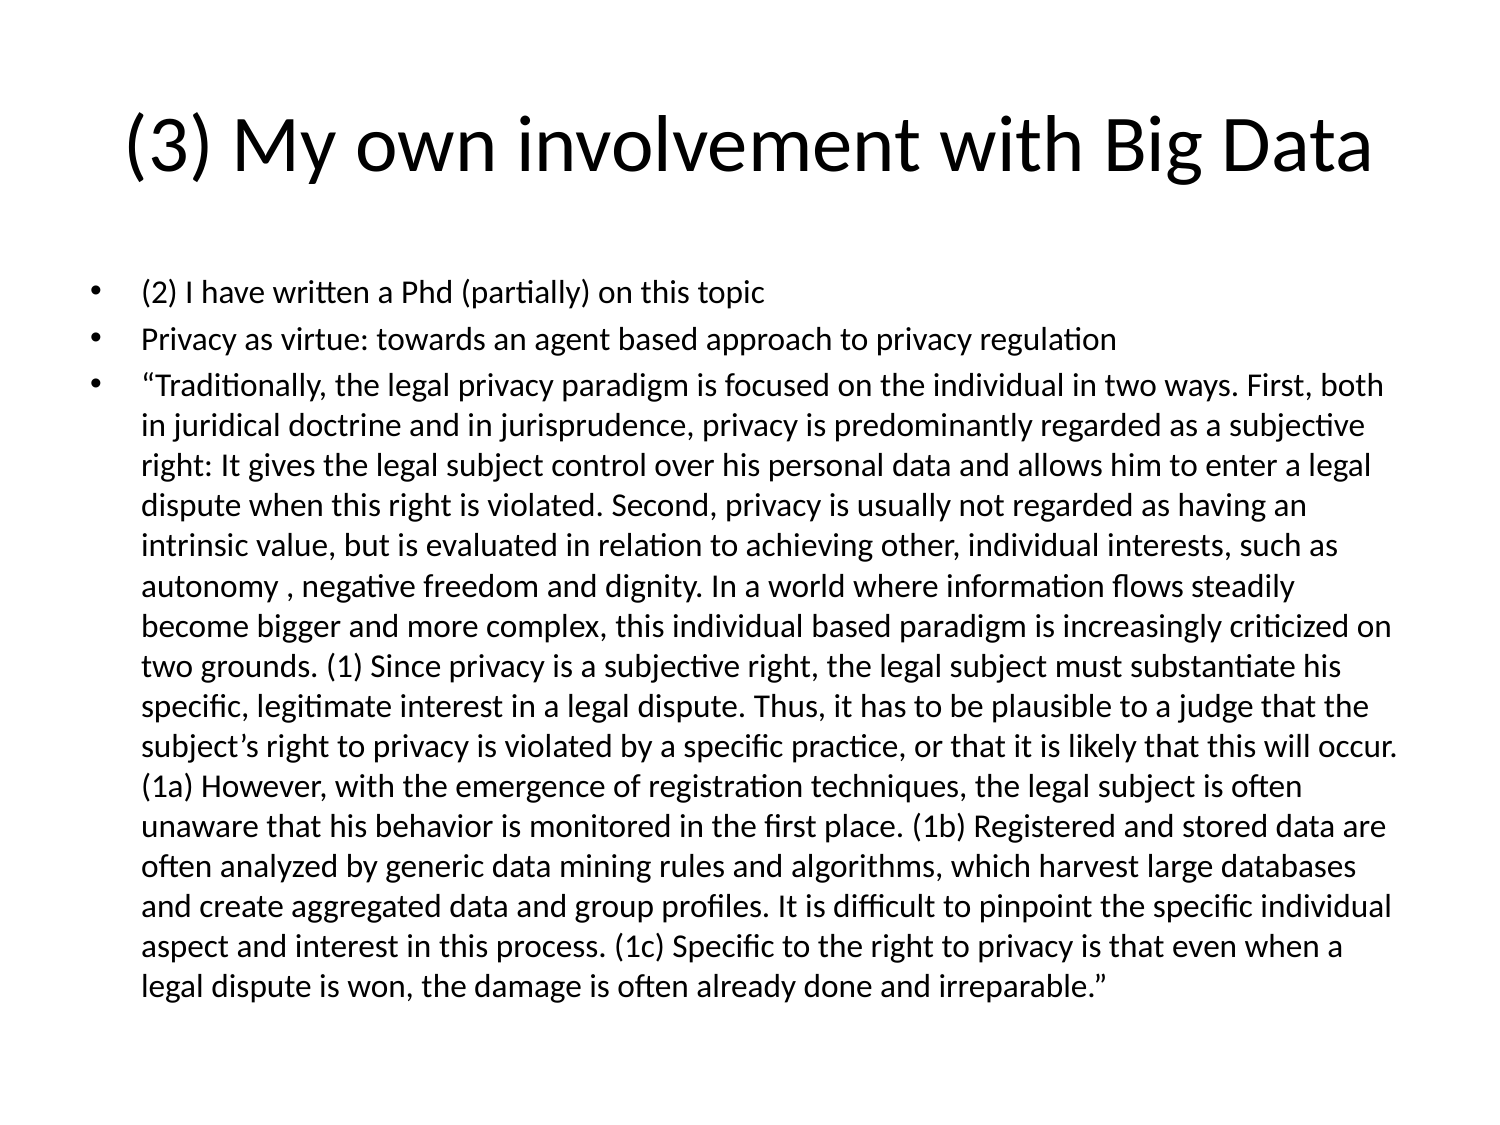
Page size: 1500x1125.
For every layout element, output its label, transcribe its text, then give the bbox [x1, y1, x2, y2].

list (2) I have written a Phd (partially) on this topic Privacy as virtue: towards an agent based approach to privacy regulation “Traditionally, the legal privacy paradigm is focused on the individual in two ways. First, both in juridical doctrine and in jurisprudence, privacy is predominantly regarded as a subjective right: It gives the legal subject control over his personal data and allows him to enter a legal dispute when this right is violated. Second, privacy is usually not regarded as having an intrinsic value, but is evaluated in relation to achieving other, individual interests, such as autonomy , negative freedom and dignity. In a world where information flows steadily become bigger and more complex, this individual based paradigm is increasingly criticized on two grounds. (1) Since privacy is a subjective right, the legal subject must substantiate his specific, legitimate interest in a legal dispute. Thus, it has to be plausible to a judge that the subject’s right to privacy is violated by a specific practice, or that it is likely that this will occur. (1a) However, with the emergence of registration techniques, the legal subject is often unaware that his behavior is monitored in the first place. (1b) Registered and stored data are often analyzed by generic data mining rules and algorithms, which harvest large databases and create aggregated data and group profiles. It is difficult to pinpoint the specific individual aspect and interest in this process. (1c) Specific to the right to privacy is that even when a legal dispute is won, the damage is often already done and irreparable.” [75, 262, 1425, 1059]
title (3) My own involvement with Big Data [75, 45, 1425, 233]
